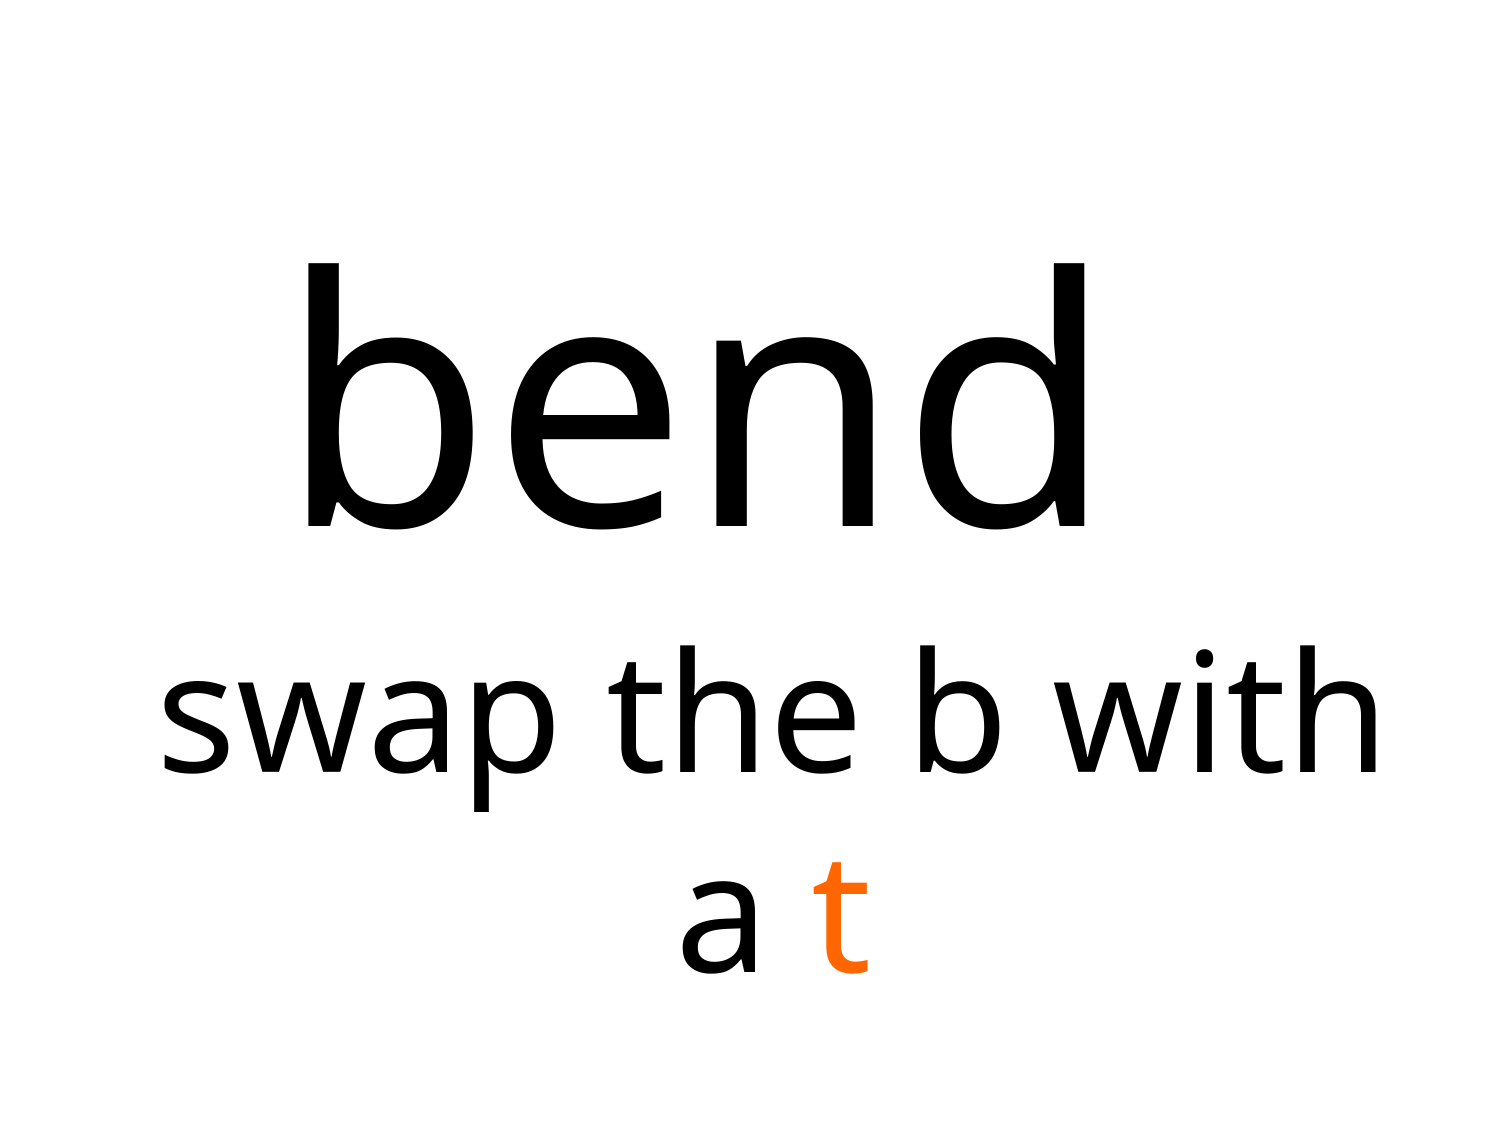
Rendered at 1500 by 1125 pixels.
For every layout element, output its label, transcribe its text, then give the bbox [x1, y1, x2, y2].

subtitle bend [64, 172, 1329, 362]
text_box swap the b with a t [76, 597, 1471, 787]
